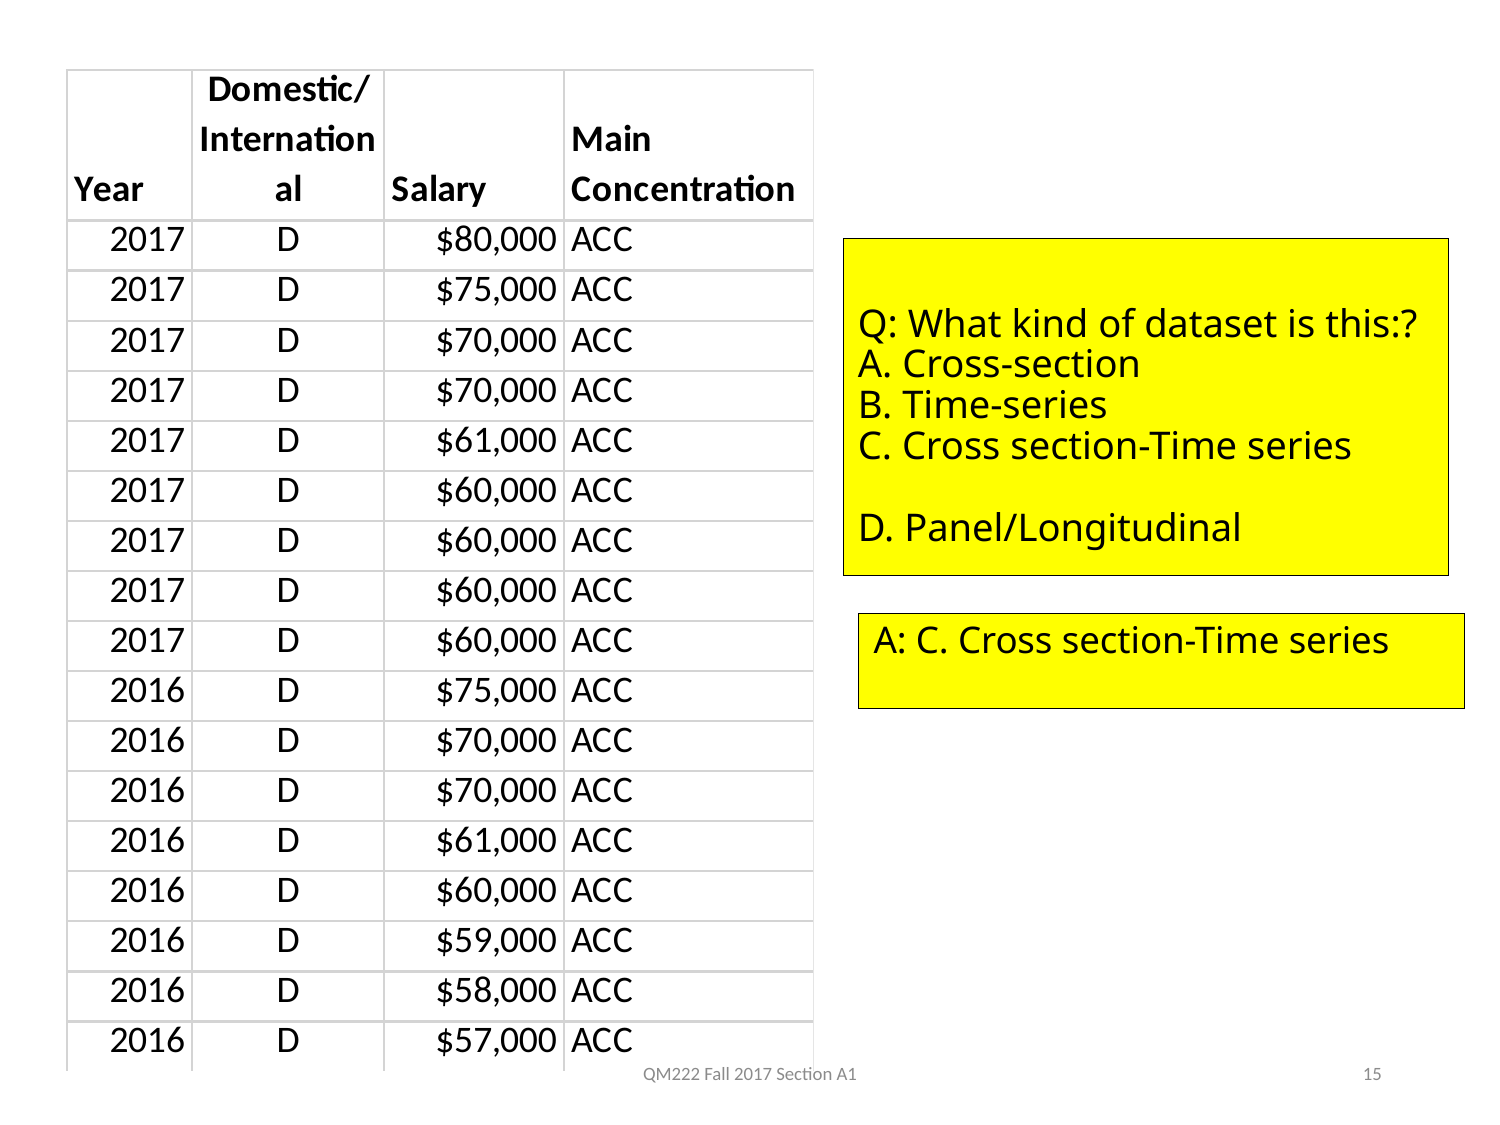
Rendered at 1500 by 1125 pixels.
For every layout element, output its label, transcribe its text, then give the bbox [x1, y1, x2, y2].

title Q: What kind of dataset is this:? A. Cross-section B. Time-series C. Cross section-Time series D. Panel/Longitudinal [843, 238, 1449, 576]
text_box A: C. Cross section-Time series [858, 613, 1465, 709]
picture [65, 69, 816, 1073]
slide_number 15 [1059, 1042, 1397, 1103]
footer QM222 Fall 2017 Section A1 [496, 1042, 1004, 1103]
